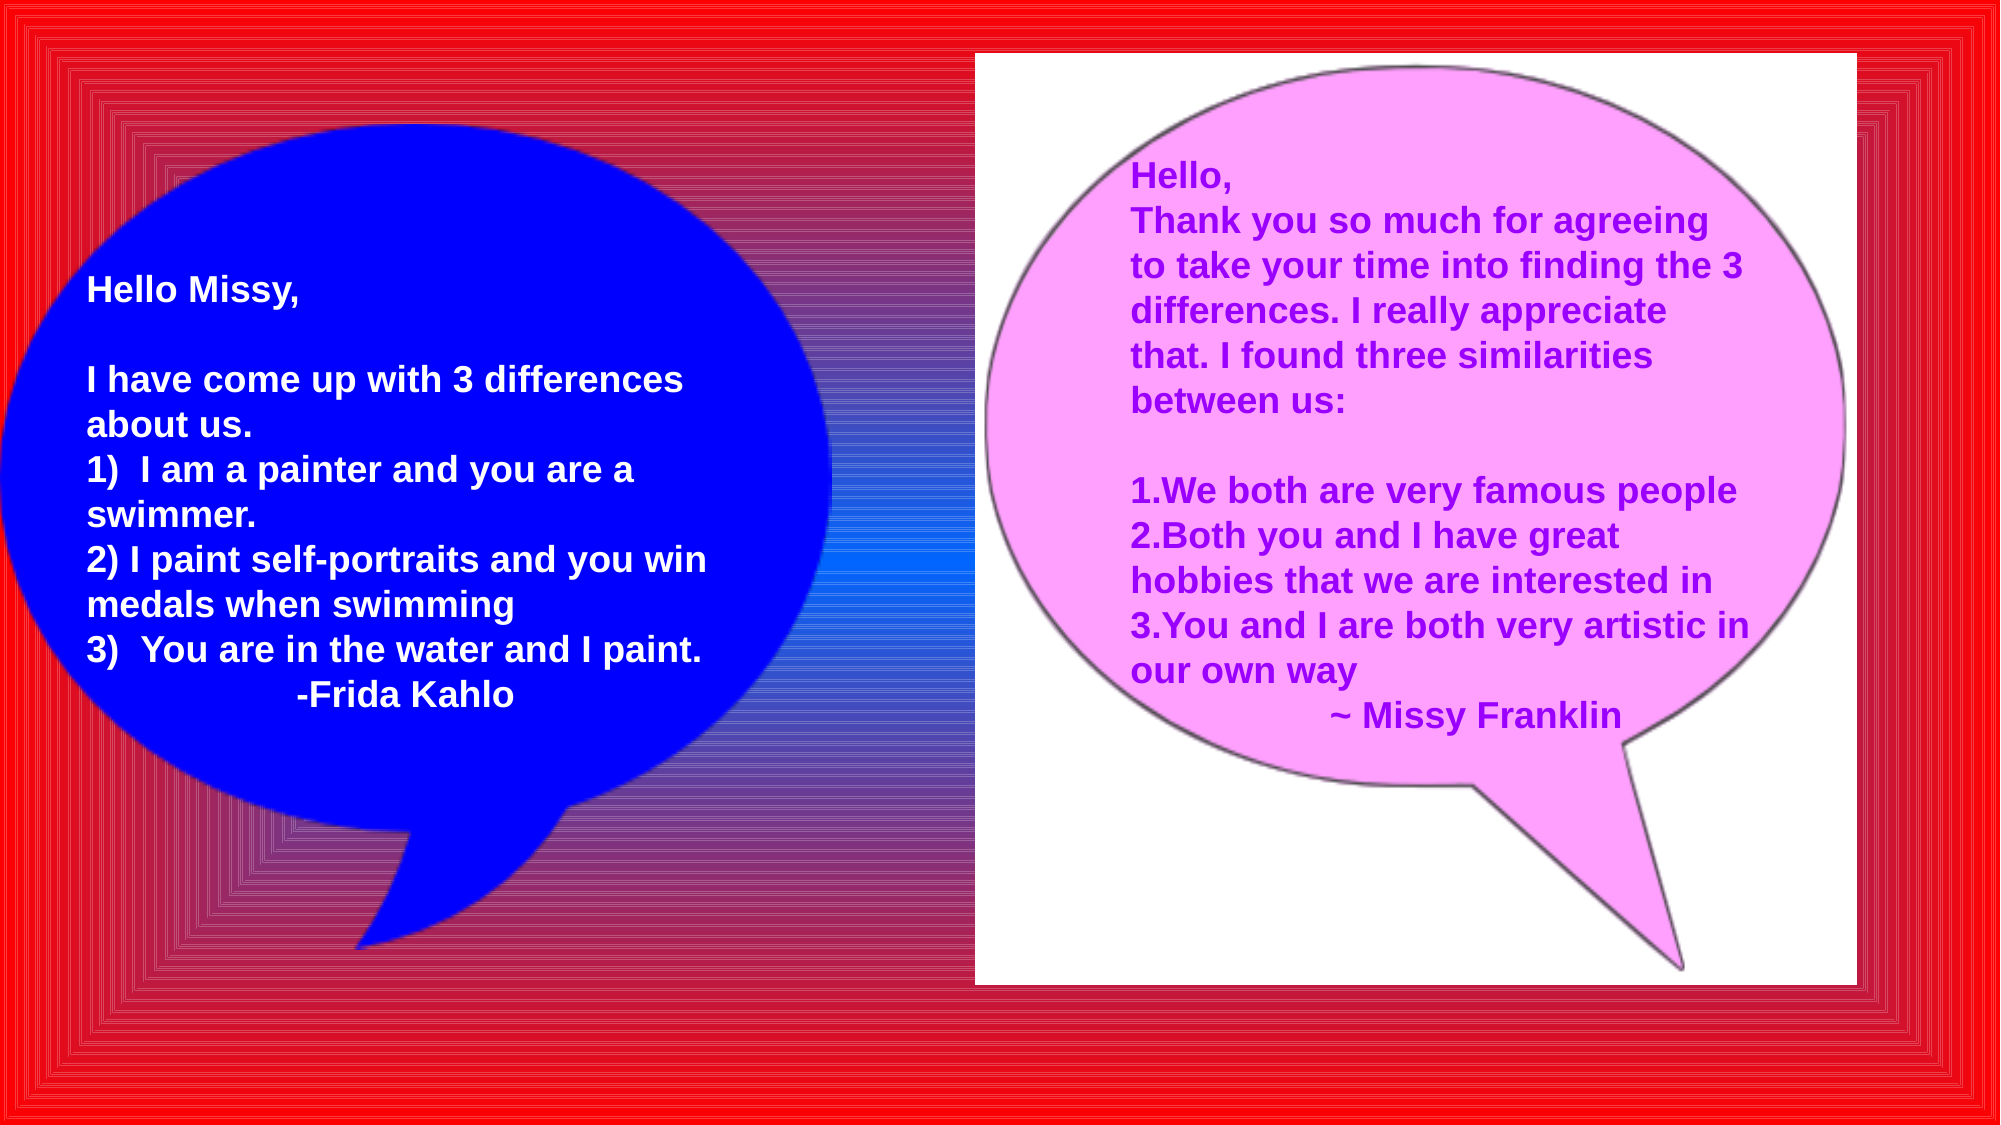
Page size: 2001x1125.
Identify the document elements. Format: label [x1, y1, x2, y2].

picture [974, 53, 1857, 985]
picture [0, 124, 832, 950]
